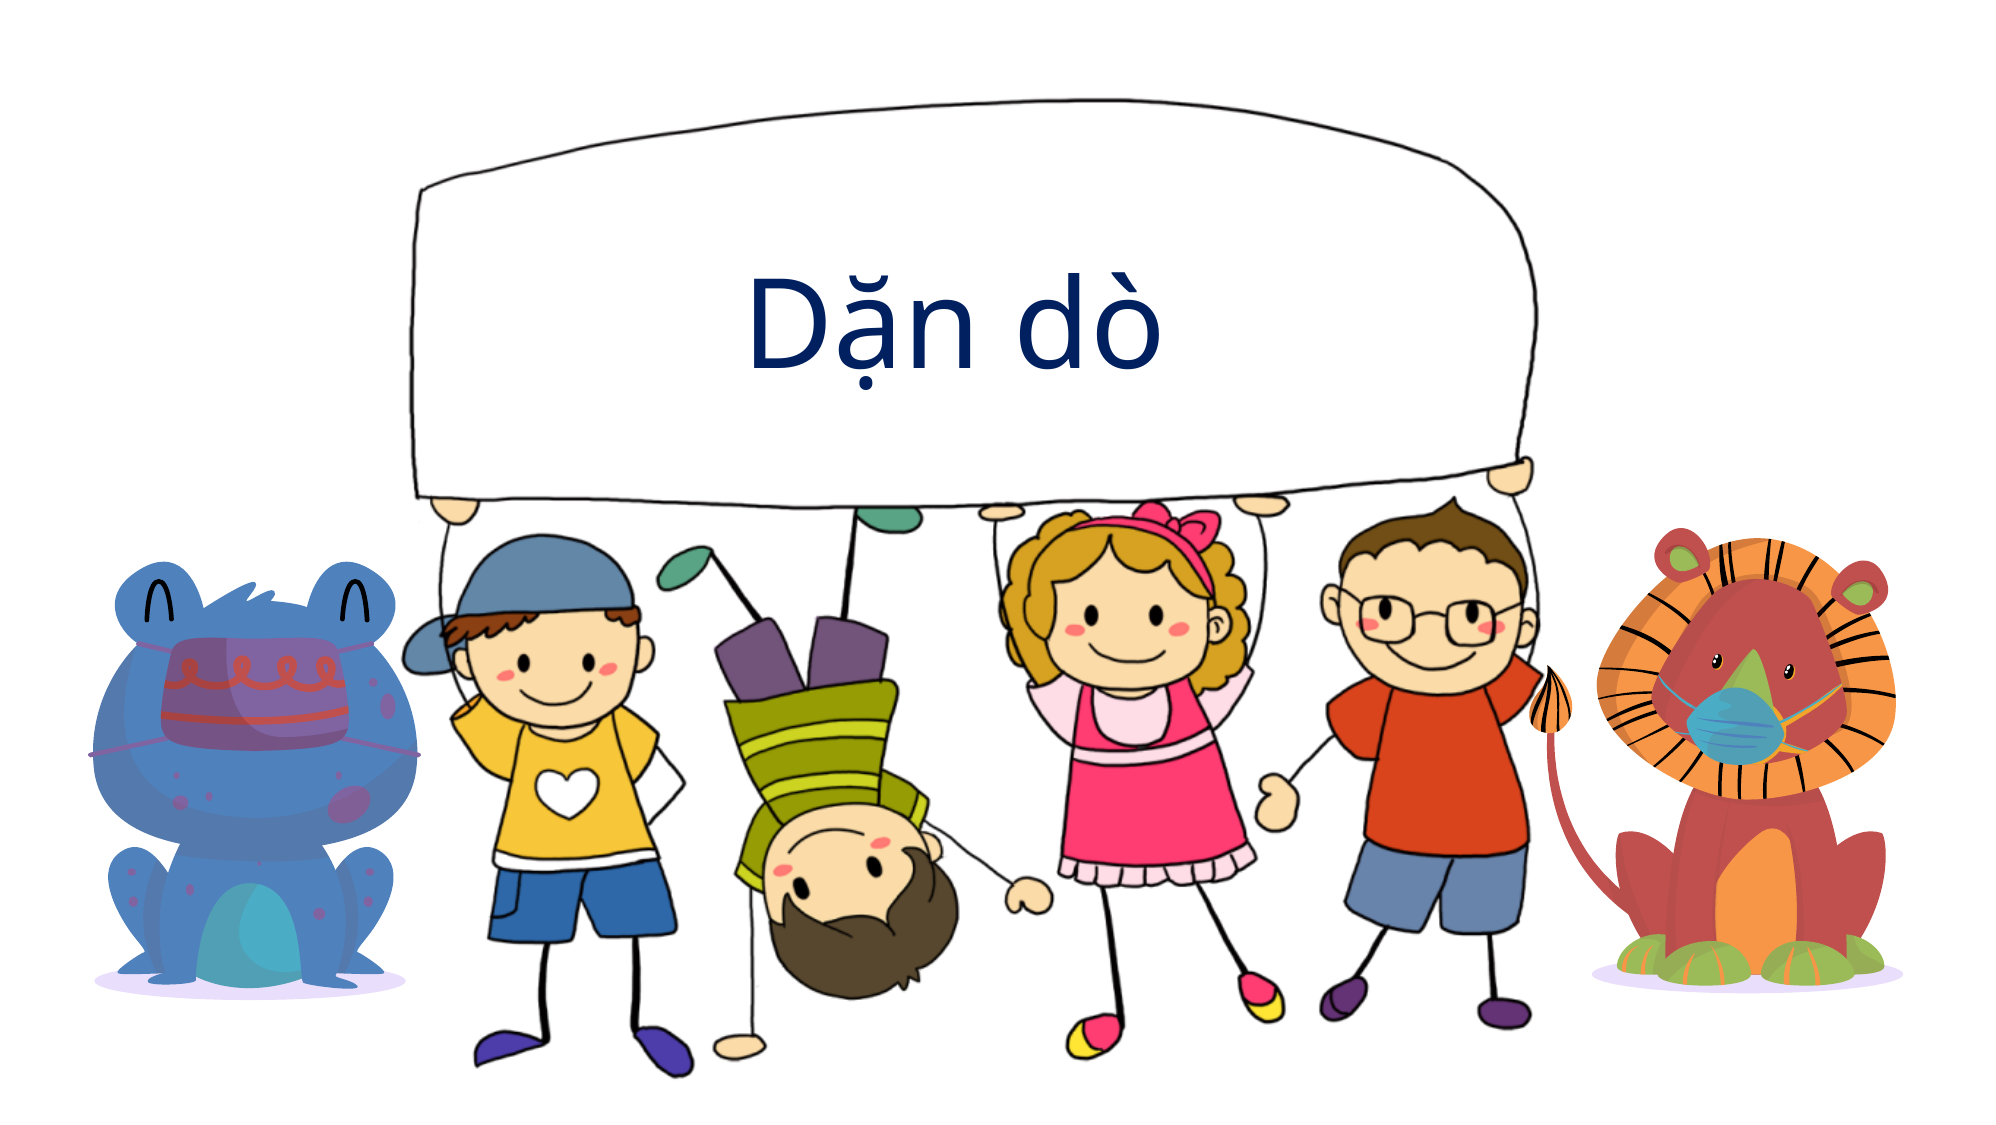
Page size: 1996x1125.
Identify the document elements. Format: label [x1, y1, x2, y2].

picture [349, 0, 1637, 1101]
text_box [1523, 527, 1904, 994]
text_box [84, 561, 422, 1001]
